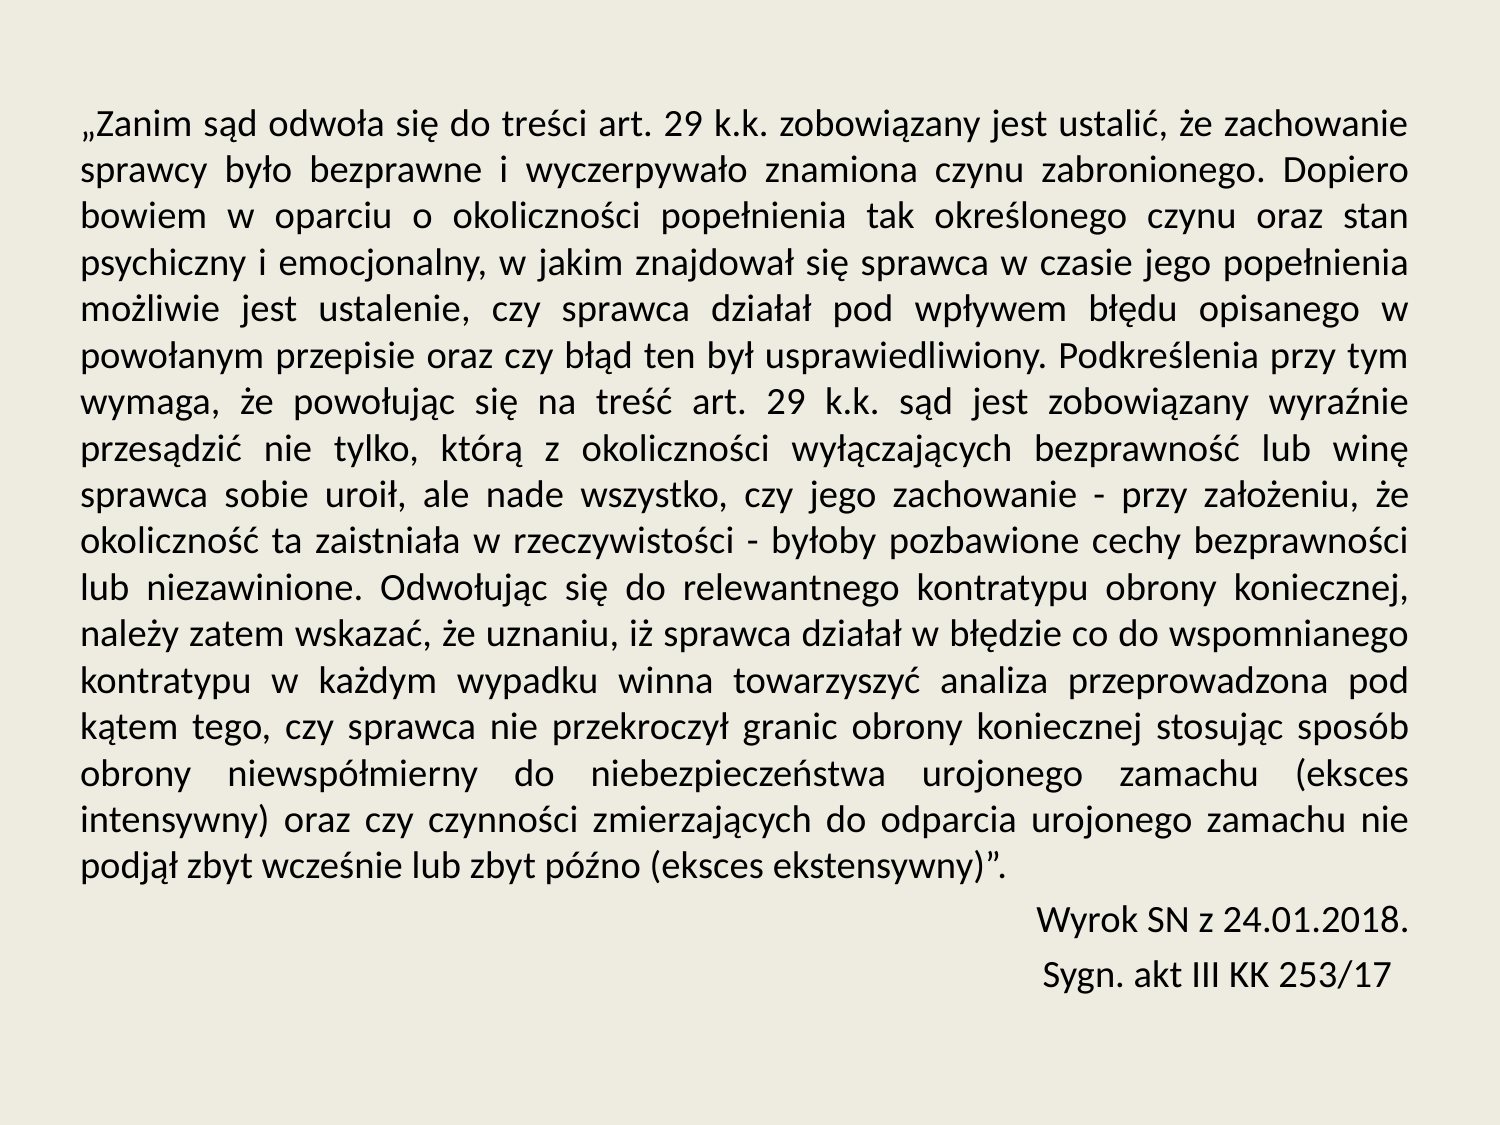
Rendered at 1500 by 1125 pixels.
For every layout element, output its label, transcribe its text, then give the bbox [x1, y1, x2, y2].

list „Zanim sąd odwoła się do treści art. 29 k.k. zobowiązany jest ustalić, że zachowanie sprawcy było bezprawne i wyczerpywało znamiona czynu zabronionego. Dopiero bowiem w oparciu o okoliczności popełnienia tak określonego czynu oraz stan psychiczny i emocjonalny, w jakim znajdował się sprawca w czasie jego popełnienia możliwie jest ustalenie, czy sprawca działał pod wpływem błędu opisanego w powołanym przepisie oraz czy błąd ten był usprawiedliwiony. Podkreślenia przy tym wymaga, że powołując się na treść art. 29 k.k. sąd jest zobowiązany wyraźnie przesądzić nie tylko, którą z okoliczności wyłączających bezprawność lub winę sprawca sobie uroił, ale nade wszystko, czy jego zachowanie - przy założeniu, że okoliczność ta zaistniała w rzeczywistości - byłoby pozbawione cechy bezprawności lub niezawinione. Odwołując się do relewantnego kontratypu obrony koniecznej, należy zatem wskazać, że uznaniu, iż sprawca działał w błędzie co do wspomnianego kontratypu w każdym wypadku winna towarzyszyć analiza przeprowadzona pod kątem tego, czy sprawca nie przekroczył granic obrony koniecznej stosując sposób obrony niewspółmierny do niebezpieczeństwa urojonego zamachu (eksces intensywny) oraz czy czynności zmierzających do odparcia urojonego zamachu nie podjął zbyt wcześnie lub zbyt późno (eksces ekstensywny)”. Wyrok SN z 24.01.2018. Sygn. akt III KK 253/17 [64, 90, 1425, 1005]
